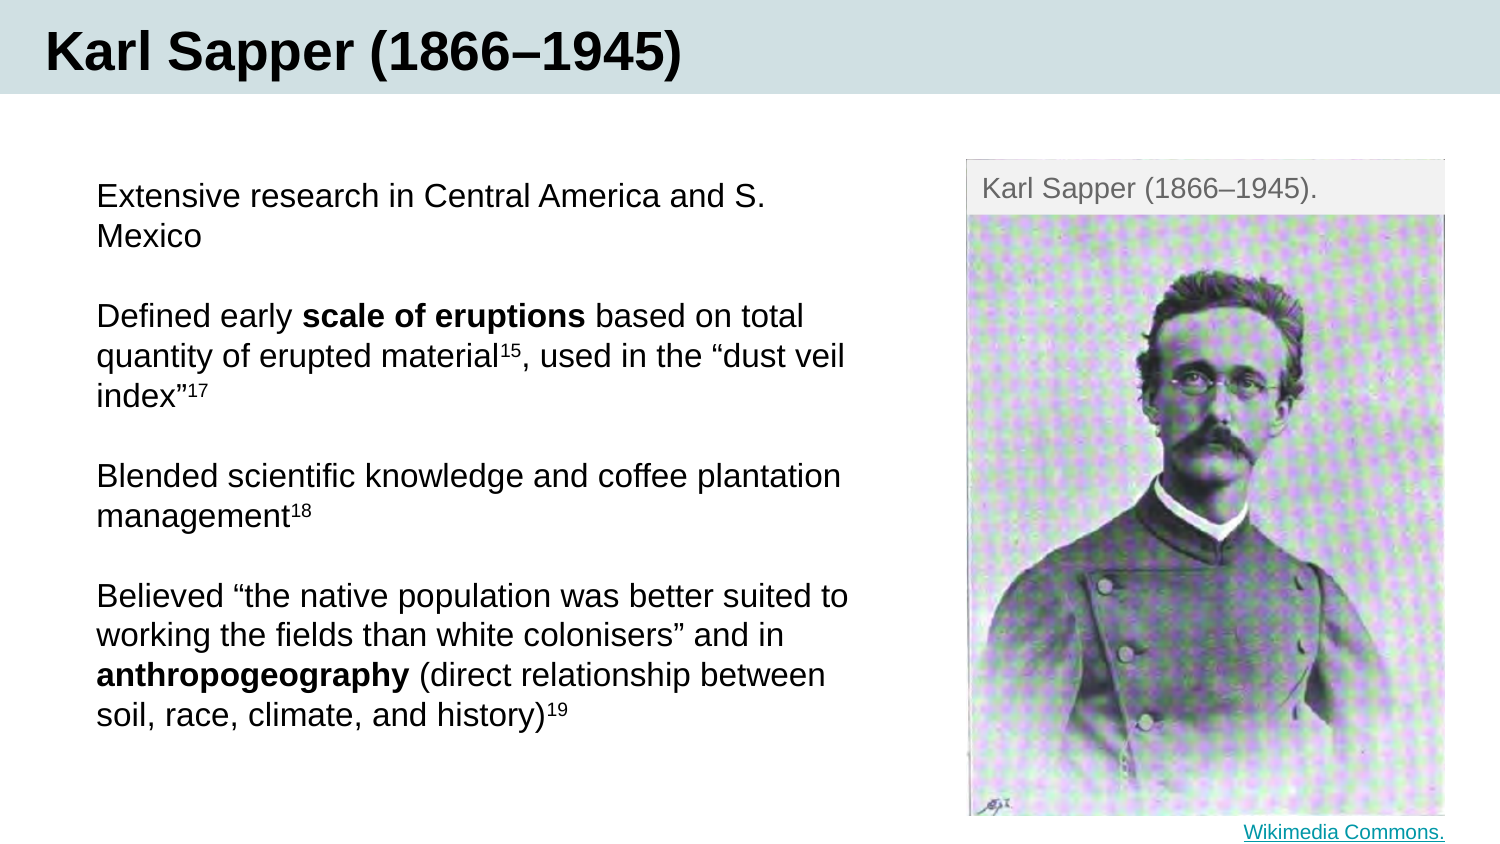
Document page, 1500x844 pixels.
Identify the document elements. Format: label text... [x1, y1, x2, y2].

text_box Wikimedia Commons. [1063, 824, 1445, 844]
picture [966, 159, 1446, 816]
text_box Karl Sapper (1866–1945) [0, 0, 1500, 94]
list Extensive research in Central America and S. Mexico Defined early scale of eruptions based on total quantity of erupted material15, used in the “dust veil index”17 Blended scientific knowledge and coffee plantation management18 Believed “the native population was better suited to working the fields than white colonisers” and in anthropogeography (direct relationship between soil, race, climate, and history)19 [81, 159, 887, 784]
